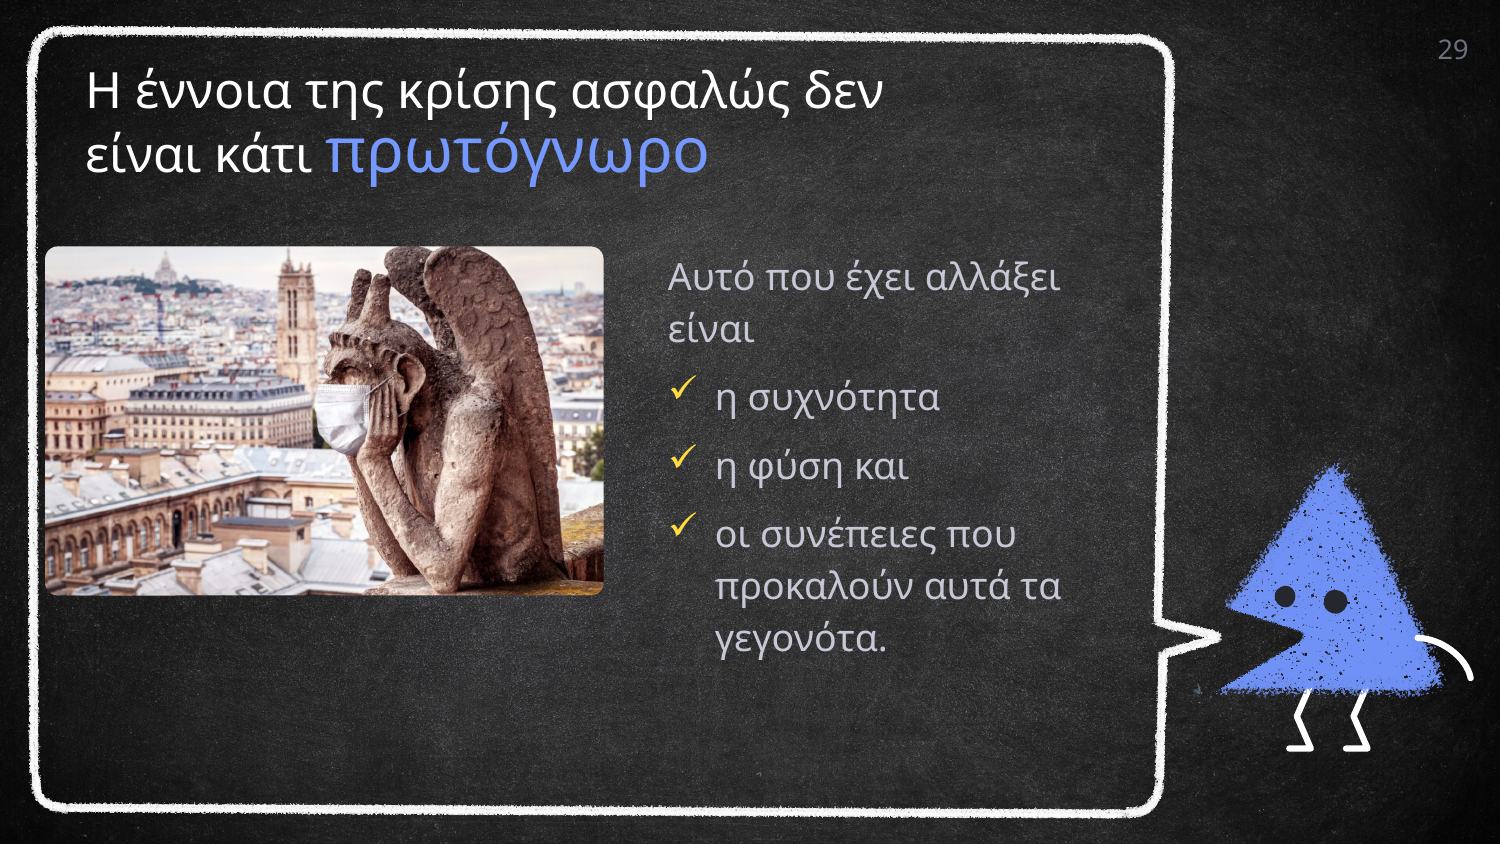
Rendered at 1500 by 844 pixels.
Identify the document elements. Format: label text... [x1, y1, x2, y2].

slide_number 29 [1378, 32, 1469, 98]
picture [0, 0, 1500, 844]
list Αυτό που έχει αλλάξει είναι η συχνότητα η φύση και οι συνέπειες που προκαλούν αυτά τα γεγονότα. [667, 246, 1116, 661]
title Η έννοια της κρίσης ασφαλώς δεν είναι κάτι πρωτόγνωρο [85, 65, 950, 349]
